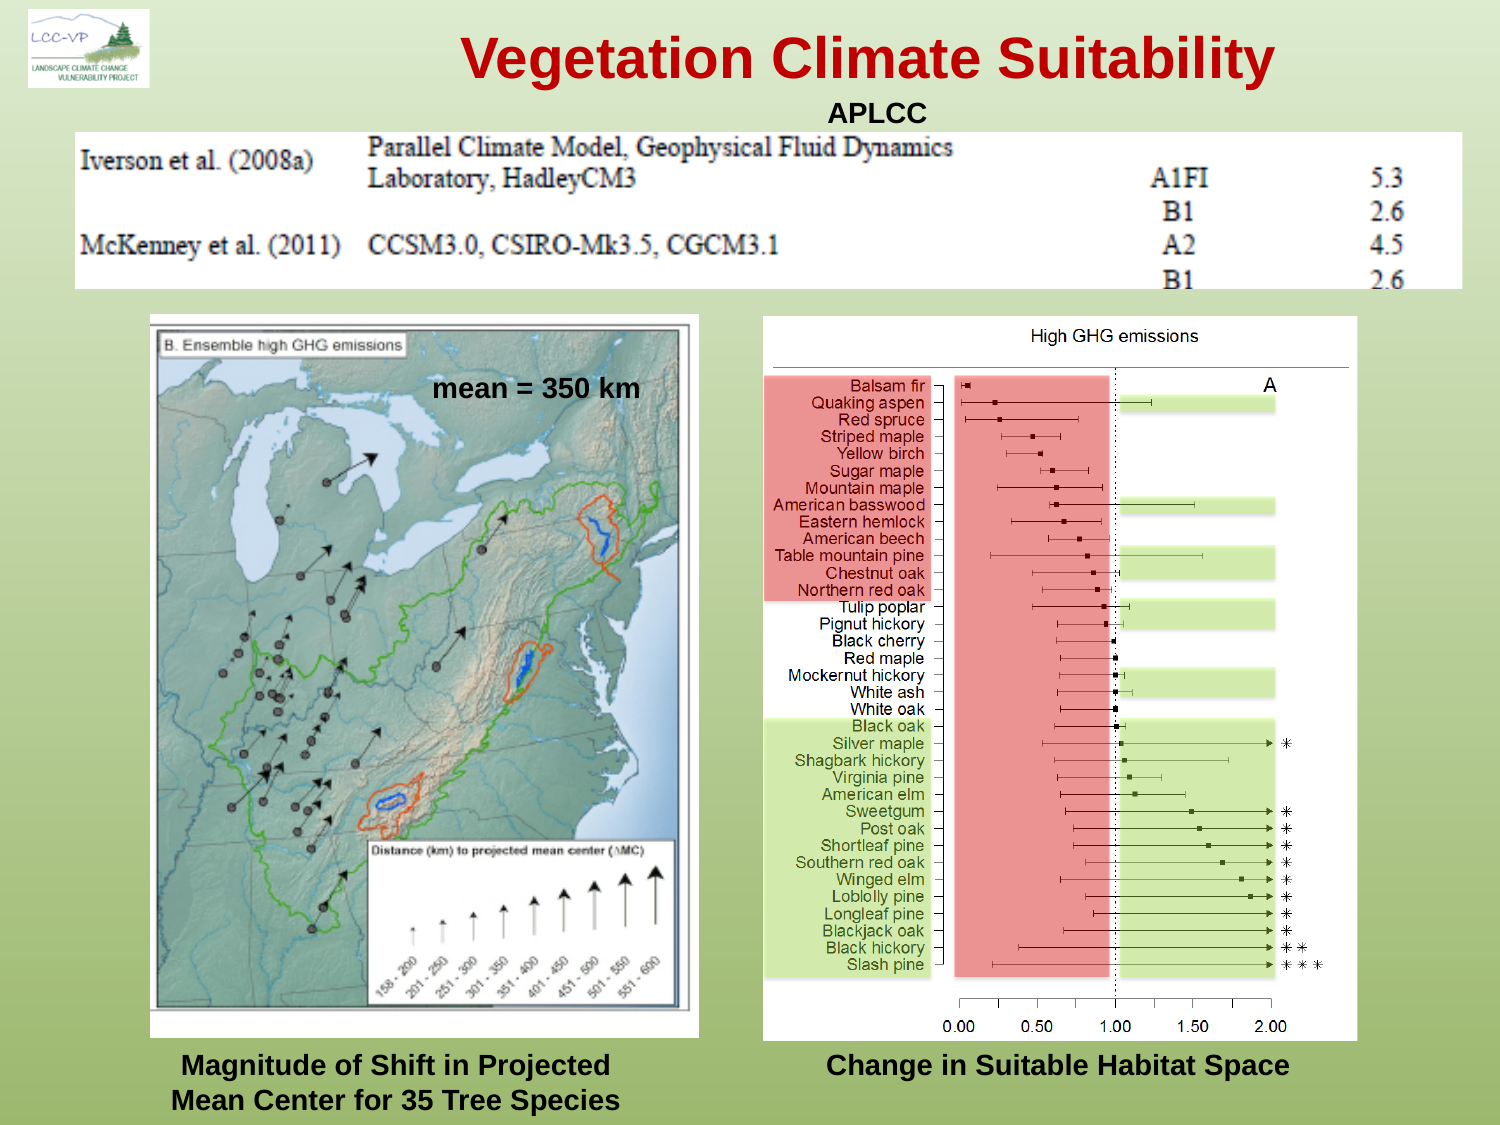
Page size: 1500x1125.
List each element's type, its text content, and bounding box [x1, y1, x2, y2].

picture [28, 9, 151, 88]
text_box Change in Suitable Habitat Space [804, 1049, 1313, 1089]
text_box Vegetation Climate Suitability [287, 12, 1450, 98]
picture [74, 132, 1463, 289]
text_box APLCC [529, 87, 1225, 130]
text_box Magnitude of Shift in Projected Mean Center for 35 Tree Species [142, 1039, 650, 1124]
picture [149, 314, 699, 1038]
picture [759, 315, 1358, 1041]
